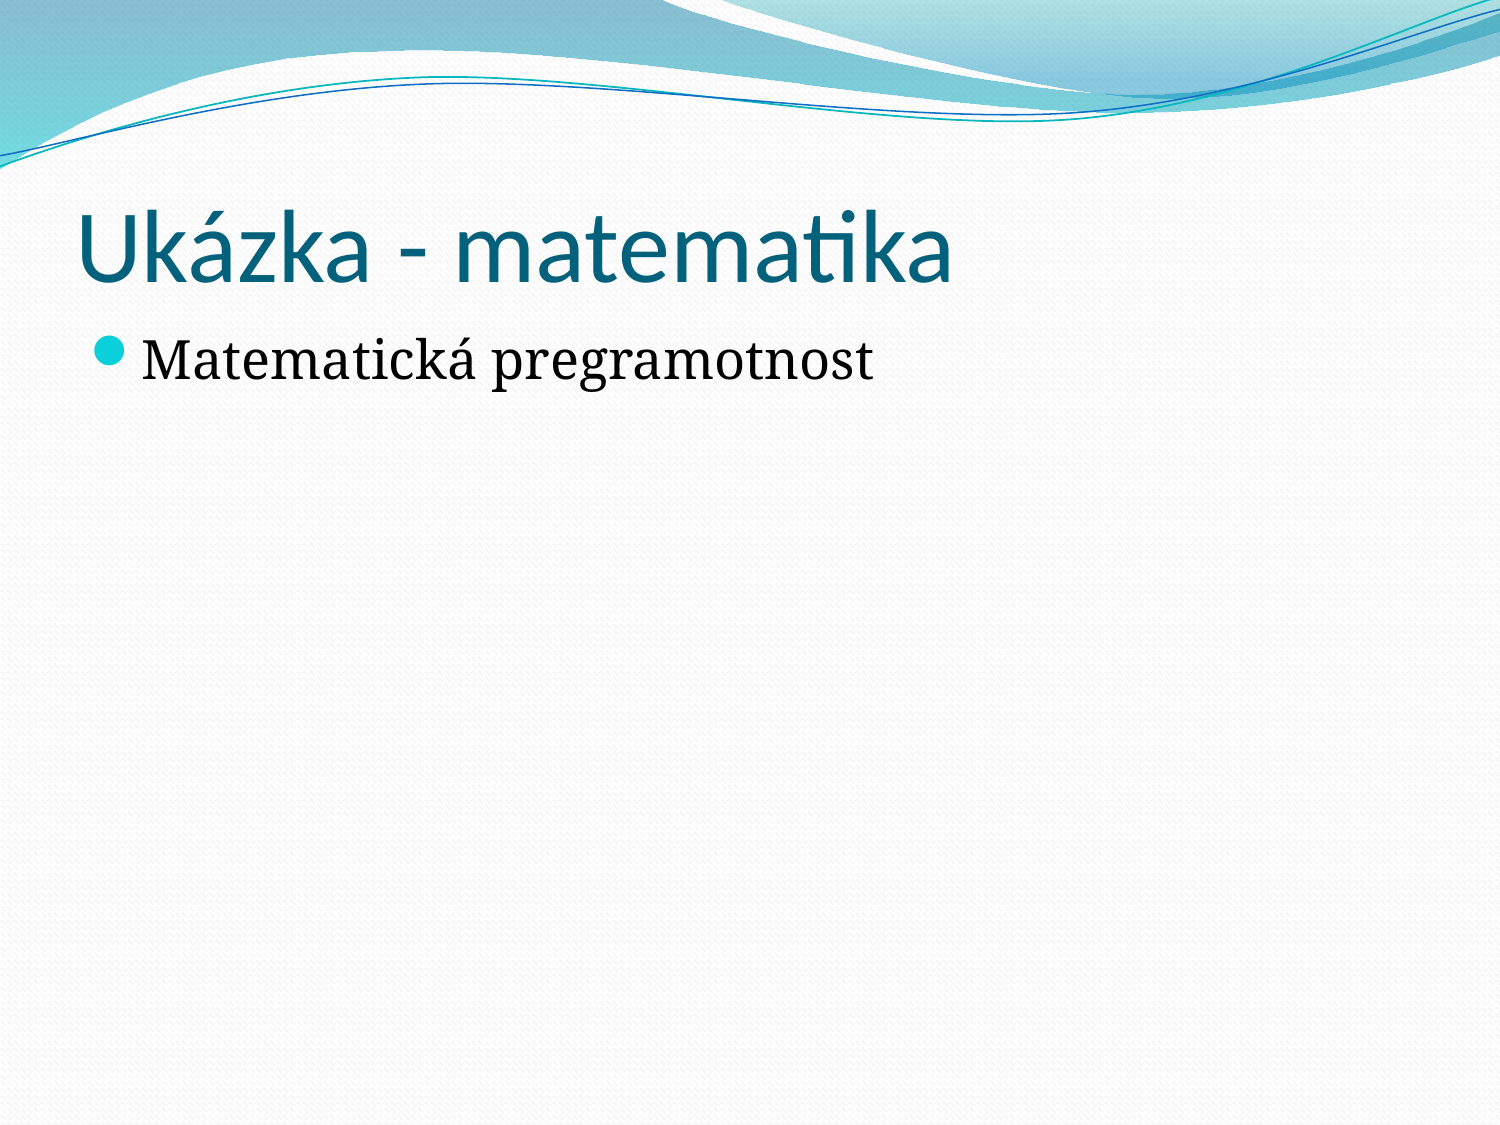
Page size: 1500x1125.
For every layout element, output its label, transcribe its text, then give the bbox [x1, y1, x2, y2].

list Matematická pregramotnost [74, 317, 1426, 1038]
title Ukázka - matematika [74, 115, 1426, 304]
